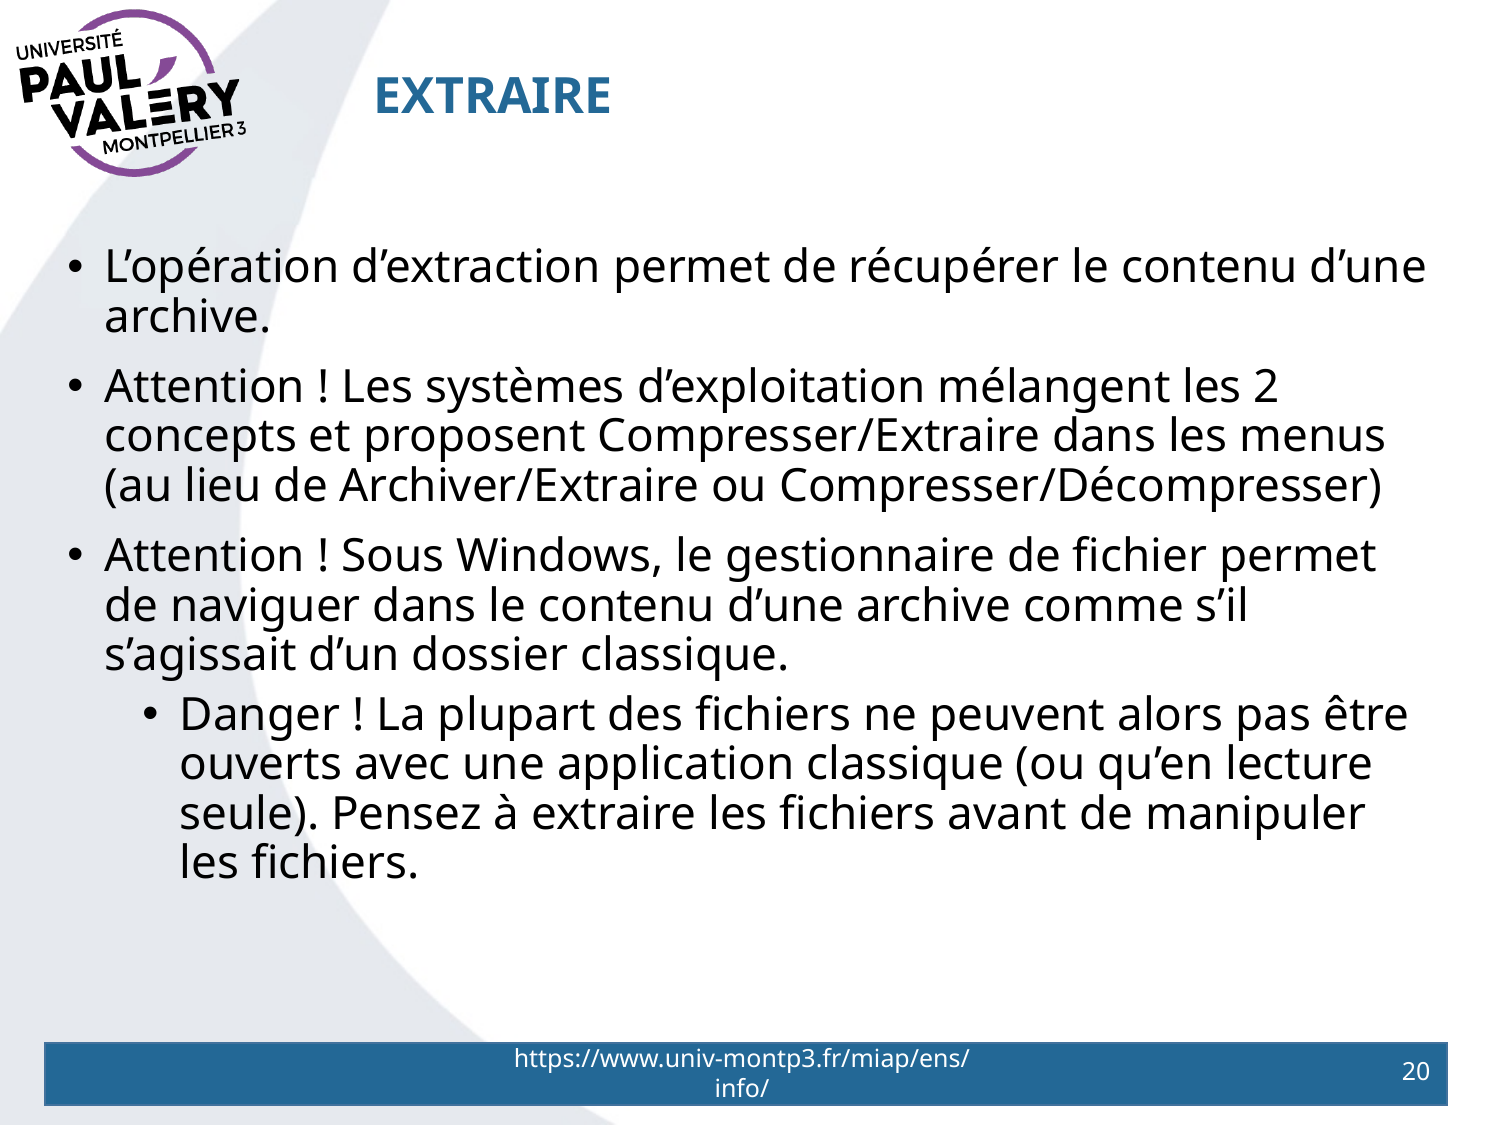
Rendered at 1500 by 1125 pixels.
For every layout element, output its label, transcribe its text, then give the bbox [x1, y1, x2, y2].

title Extraire [358, 28, 1485, 168]
picture [0, 0, 1500, 1125]
list L’opération d’extraction permet de récupérer le contenu d’une archive. Attention ! Les systèmes d’exploitation mélangent les 2 concepts et proposent Compresser/Extraire dans les menus (au lieu de Archiver/Extraire ou Compresser/Décompresser) Attention ! Sous Windows, le gestionnaire de fichier permet de naviguer dans le contenu d’une archive comme s’il s’agissait d’un dossier classique. Danger ! La plupart des fichiers ne peuvent alors pas être ouverts avec une application classique (ou qu’en lecture seule). Pensez à extraire les fichiers avant de manipuler les fichiers. [52, 235, 1446, 1001]
slide_number 20 [1107, 1042, 1446, 1103]
footer https://www.univ-montp3.fr/miap/ens/info/ [481, 1042, 1004, 1103]
